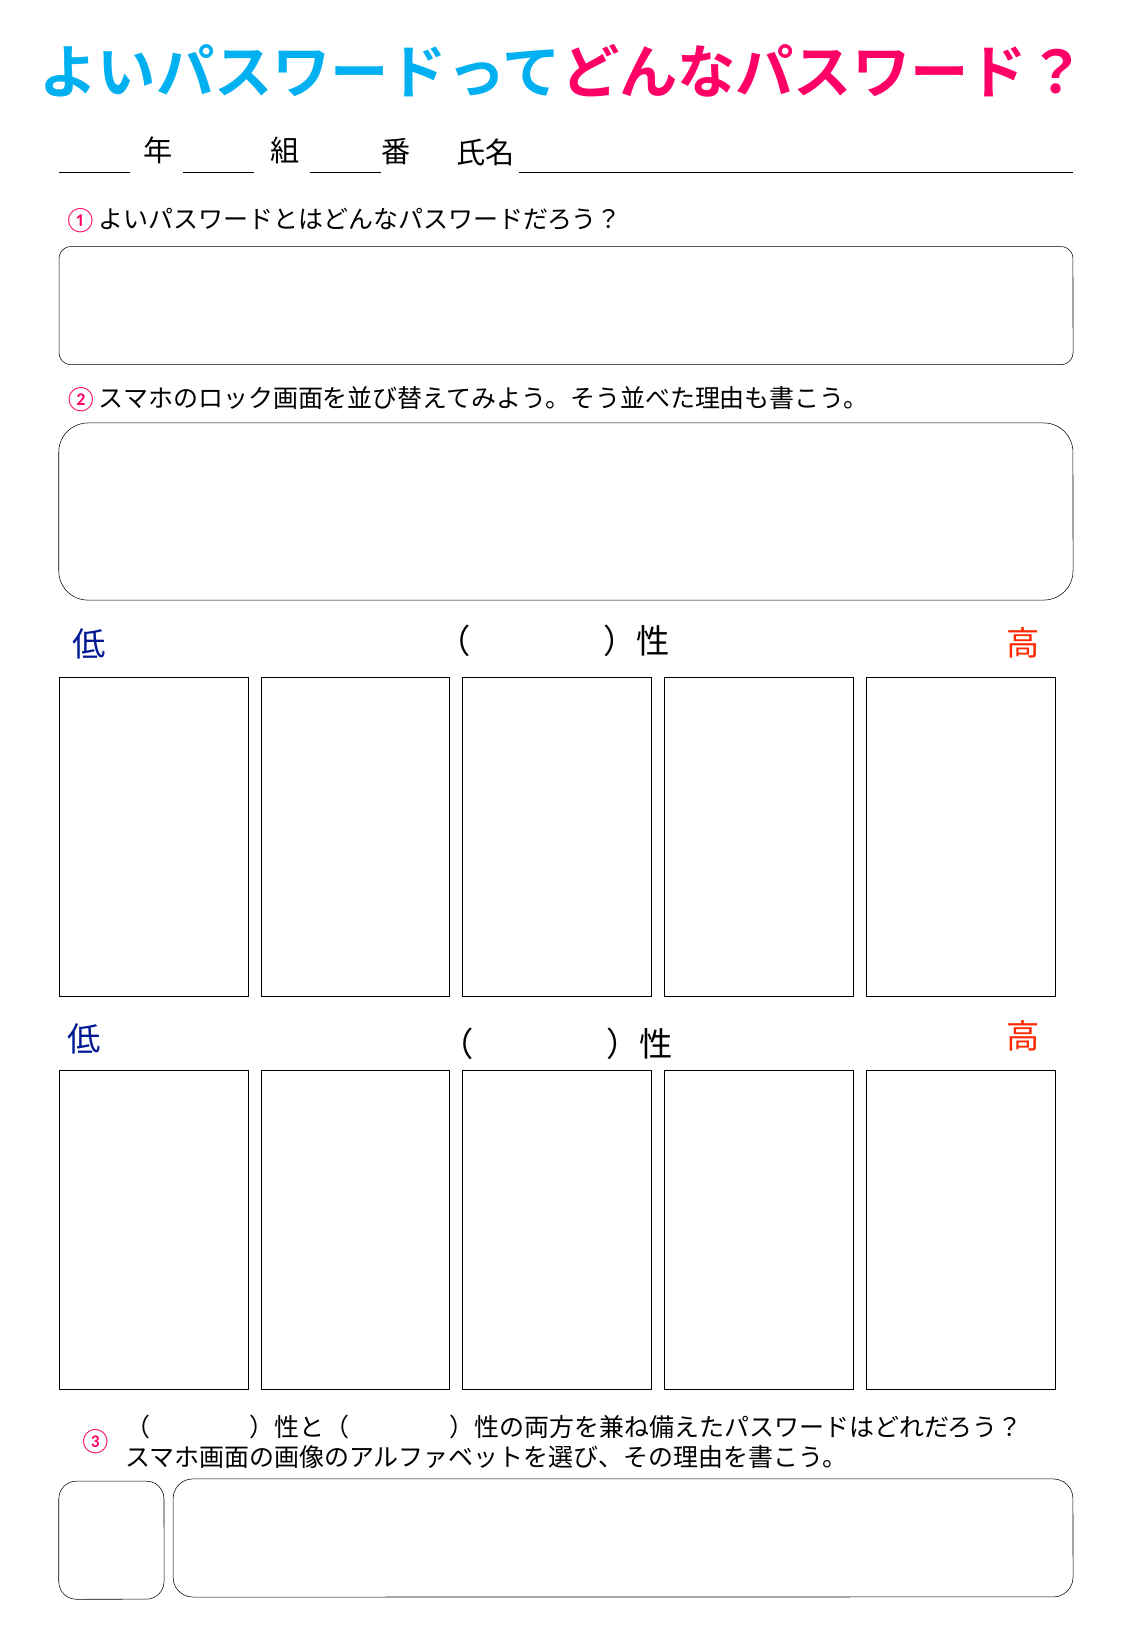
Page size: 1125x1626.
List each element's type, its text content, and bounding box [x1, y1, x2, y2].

text_box よいパスワードとはどんなパスワードだろう？ [83, 184, 1048, 253]
text_box 高 [989, 1001, 1056, 1068]
text_box [172, 1485, 1075, 1599]
text_box （ ）性 [123, 611, 989, 668]
text_box ② [46, 363, 83, 432]
text_box ① [46, 184, 83, 253]
text_box 低 [51, 1005, 118, 1072]
text_box [58, 245, 1075, 366]
text_box よいパスワードってどんなパスワード？ [0, 24, 1125, 116]
text_box スマホのロック画面を並び替えてみよう。そう並べた理由も書こう。 [83, 363, 1048, 422]
text_box [462, 1069, 653, 1390]
text_box [865, 676, 1056, 997]
text_box [260, 676, 451, 997]
text_box ③ [56, 1405, 109, 1475]
text_box [663, 1069, 854, 1390]
text_box [865, 1069, 1056, 1390]
text_box [260, 1069, 451, 1390]
text_box 高 [989, 609, 1056, 675]
text_box [58, 676, 249, 997]
text_box 組 [243, 110, 326, 184]
text_box 番 [354, 111, 438, 184]
text_box 氏名 [434, 112, 537, 184]
text_box [57, 1480, 166, 1601]
text_box [57, 421, 1075, 602]
text_box [663, 676, 854, 997]
text_box （ ）性 [118, 1021, 989, 1065]
text_box [58, 1069, 249, 1390]
text_box 低 [56, 610, 123, 677]
text_box [462, 676, 653, 997]
text_box 年 [117, 110, 200, 184]
text_box （ ）性と（ ）性の両方を兼ね備えたパスワードはどれだろう？ スマホ画面の画像のアルファベットを選び、その理由を書こう。 [109, 1398, 1074, 1485]
